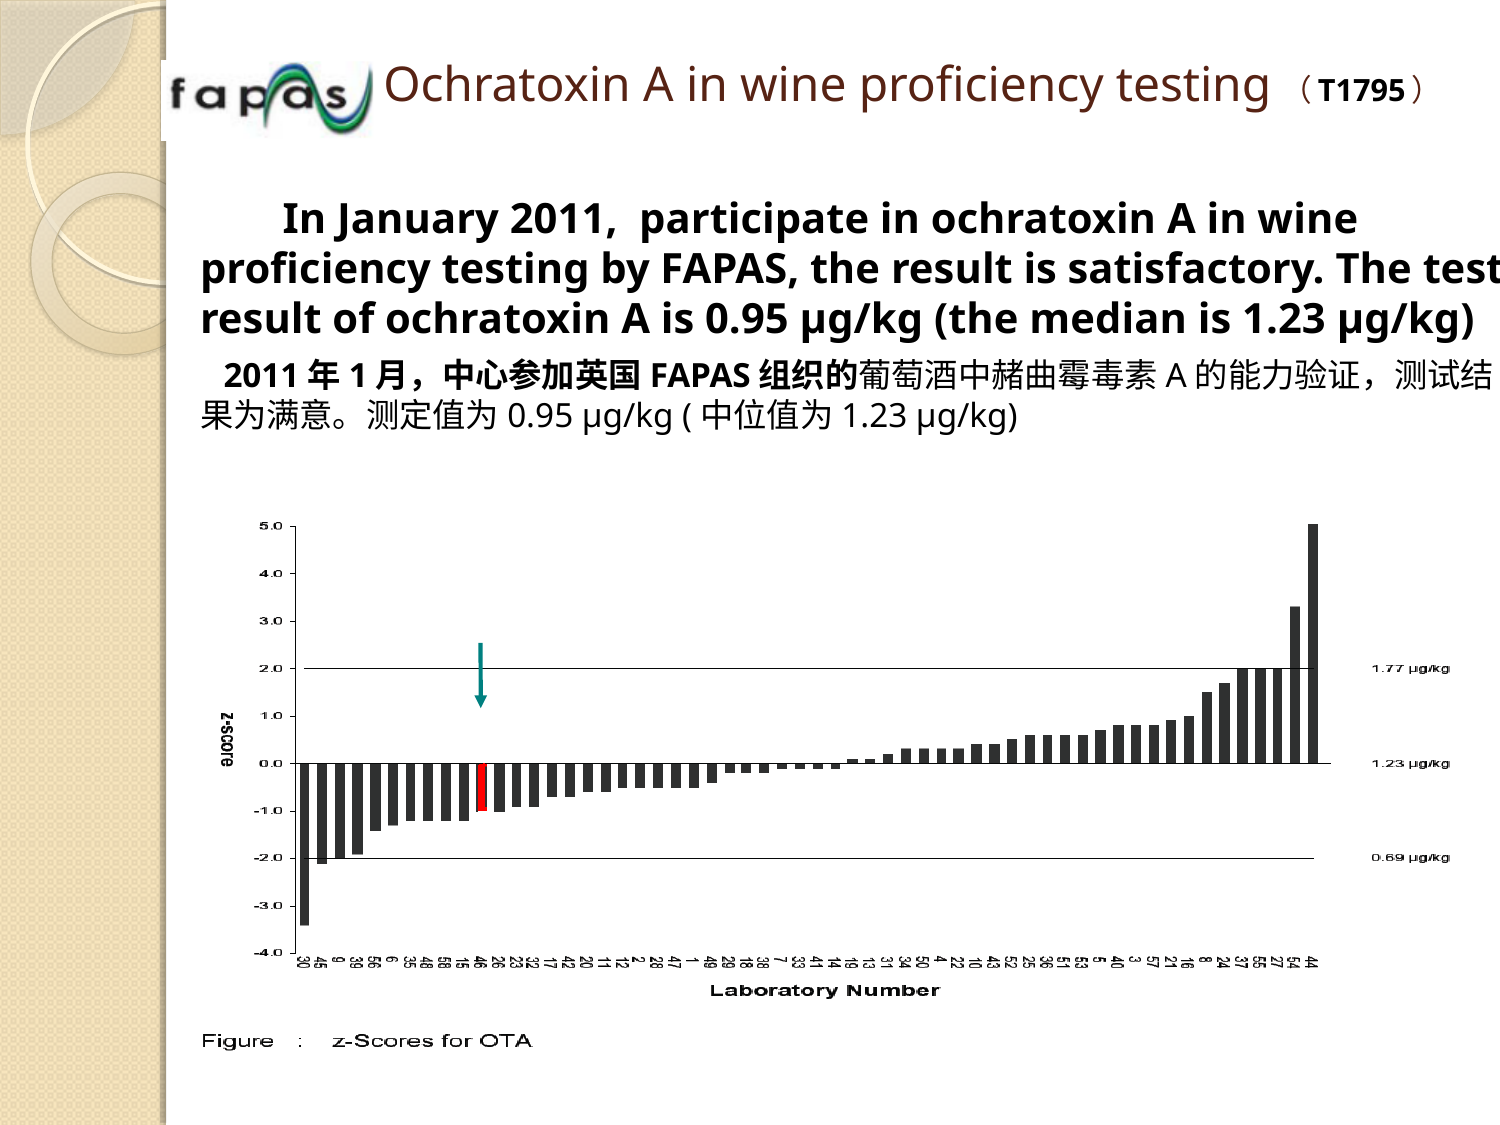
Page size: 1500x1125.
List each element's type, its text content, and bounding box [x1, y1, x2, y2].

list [179, 506, 1487, 1063]
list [160, 60, 382, 141]
list In January 2011, participate in ochratoxin A in wine proficiency testing by FAPAS, the result is satisfactory. The test result of ochratoxin A is 0.95 µg/kg (the median is 1.23 µg/kg) 2011年1月，中心参加英国FAPAS组织的葡萄酒中赭曲霉毒素A的能力验证，测试结果为满意。测定值为0.95 µg/kg (中位值为1.23 µg/kg) [125, 184, 1500, 507]
title Ochratoxin A in wine proficiency testing（T1795） [347, 31, 1486, 171]
